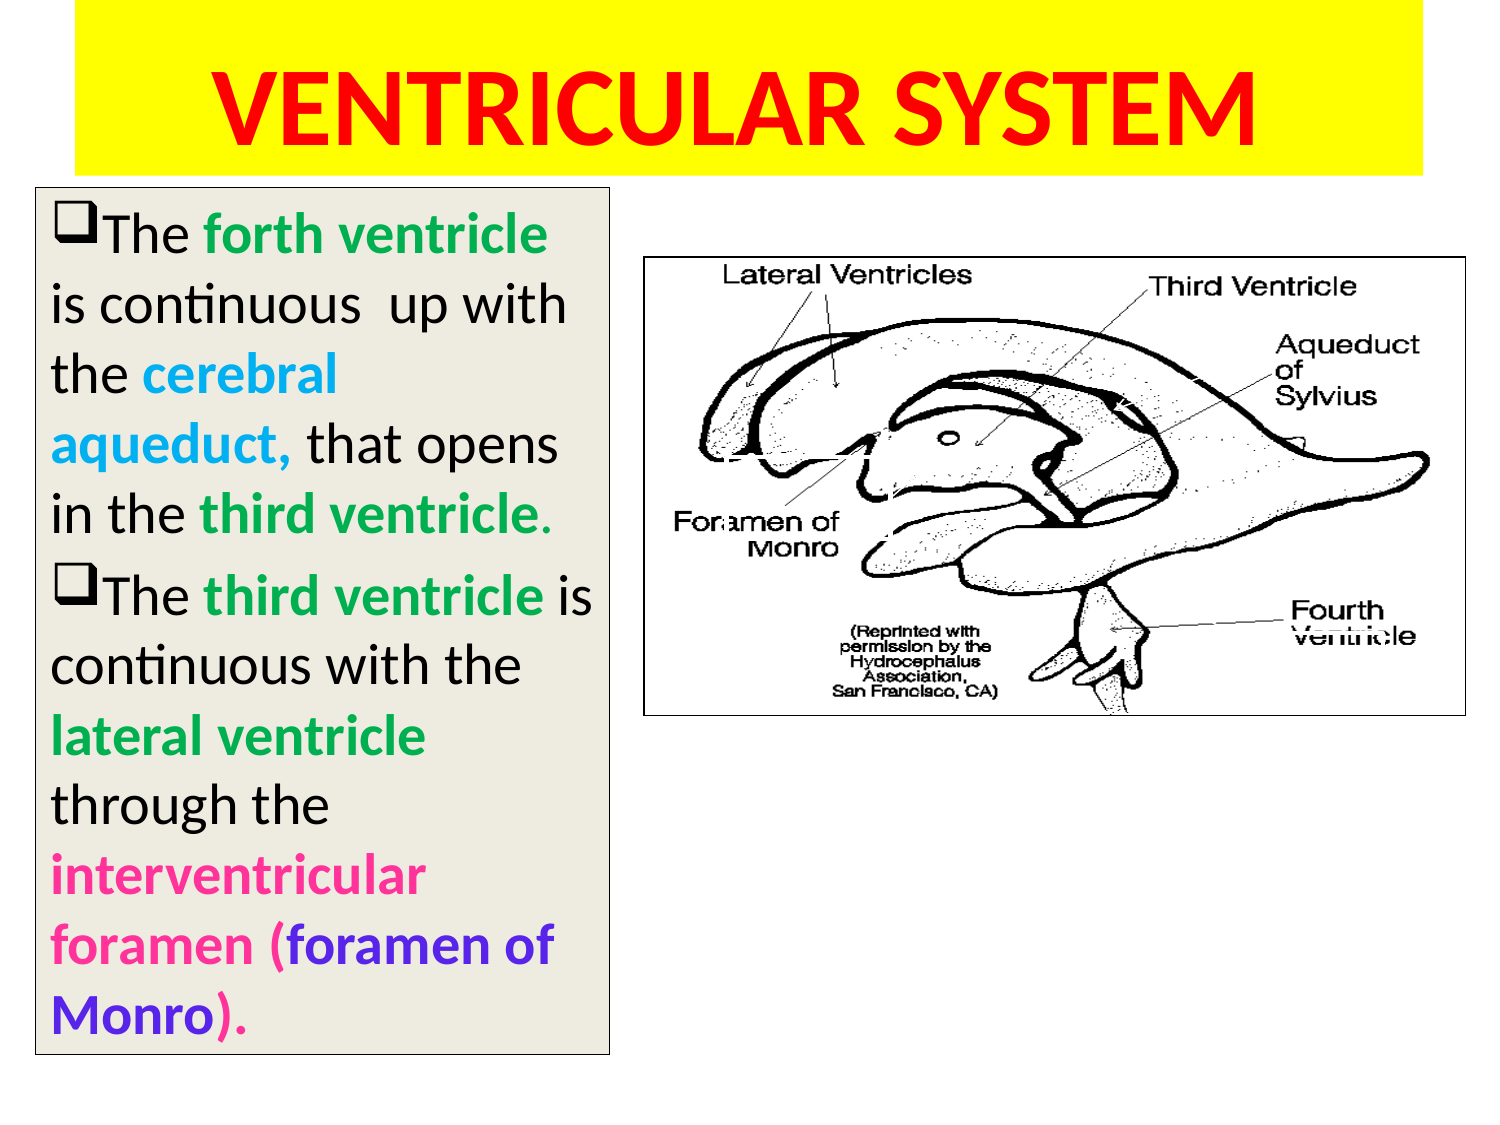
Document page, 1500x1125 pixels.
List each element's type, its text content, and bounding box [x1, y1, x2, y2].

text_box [890, 456, 938, 499]
title VENTRICULAR SYSTEM [75, 0, 1424, 176]
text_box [1195, 609, 1243, 645]
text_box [1112, 374, 1208, 411]
list The forth ventricle is continuous up with the cerebral aqueduct, that opens in the third ventricle. The third ventricle is continuous with the lateral ventricle through the interventricular foramen (foramen of Monro). [35, 187, 610, 1055]
picture [644, 257, 1466, 716]
